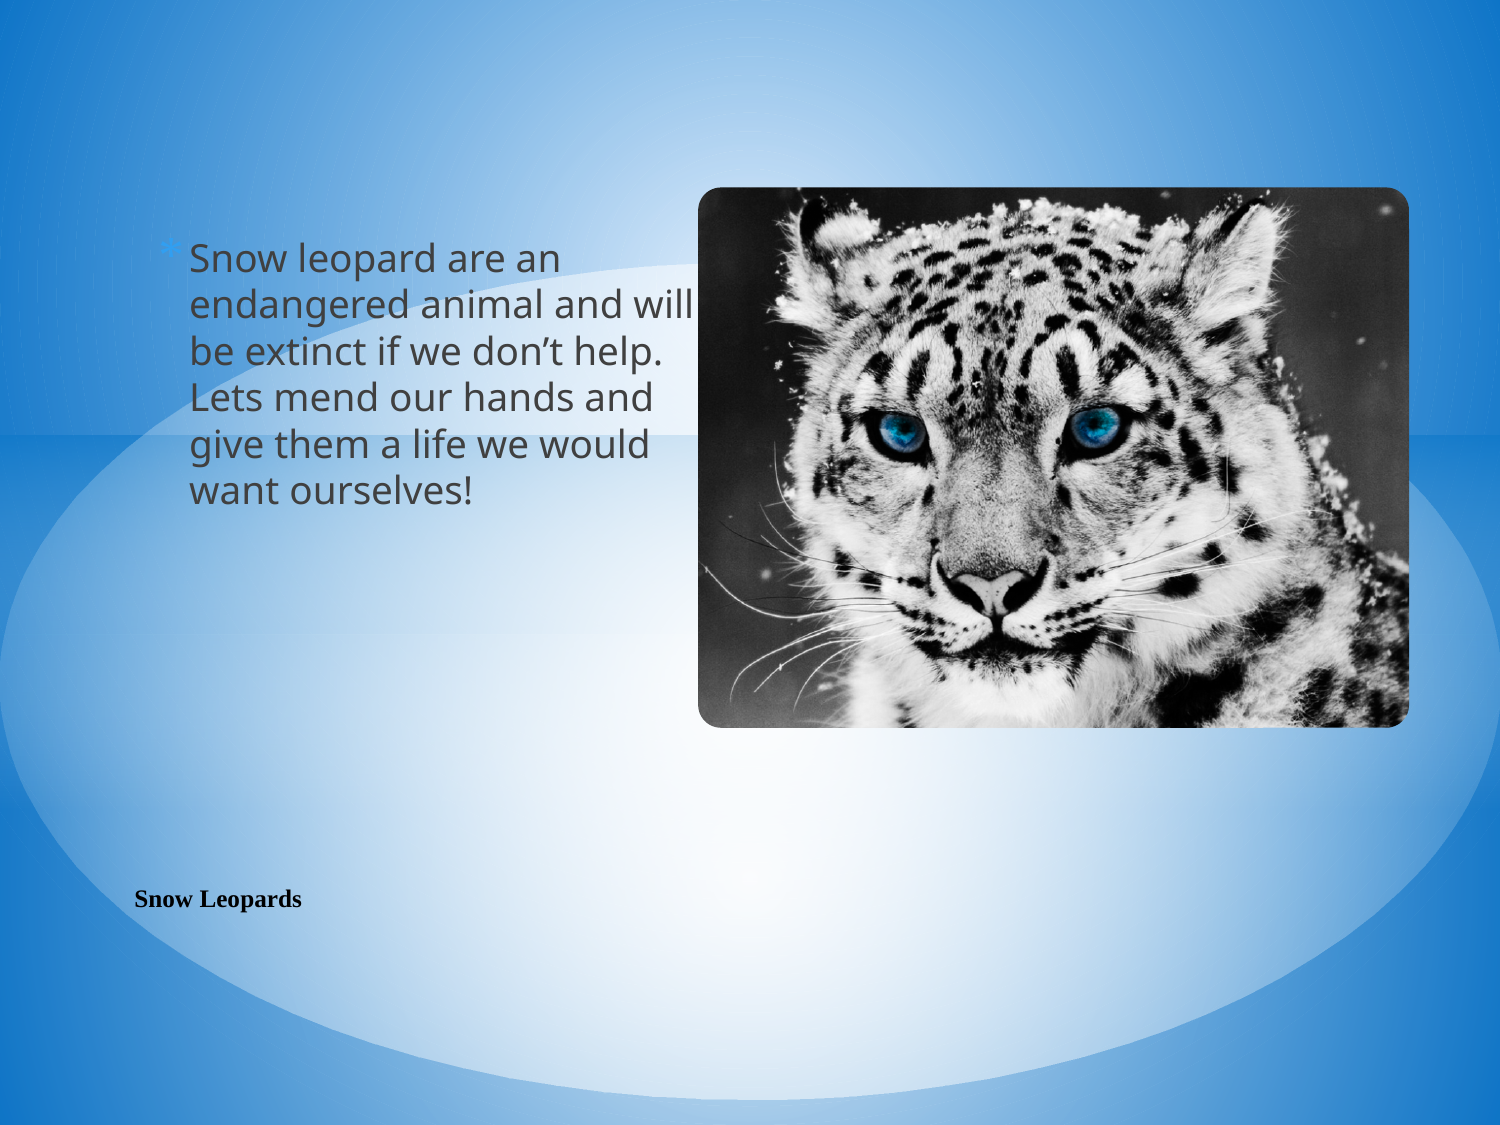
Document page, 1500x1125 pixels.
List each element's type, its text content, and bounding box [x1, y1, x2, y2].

picture [697, 187, 1410, 729]
title Snow Leopards [119, 763, 1376, 920]
list Snow leopard are an endangered animal and will be extinct if we don’t help. Lets mend our hands and give them a life we would want ourselves! [144, 165, 750, 521]
